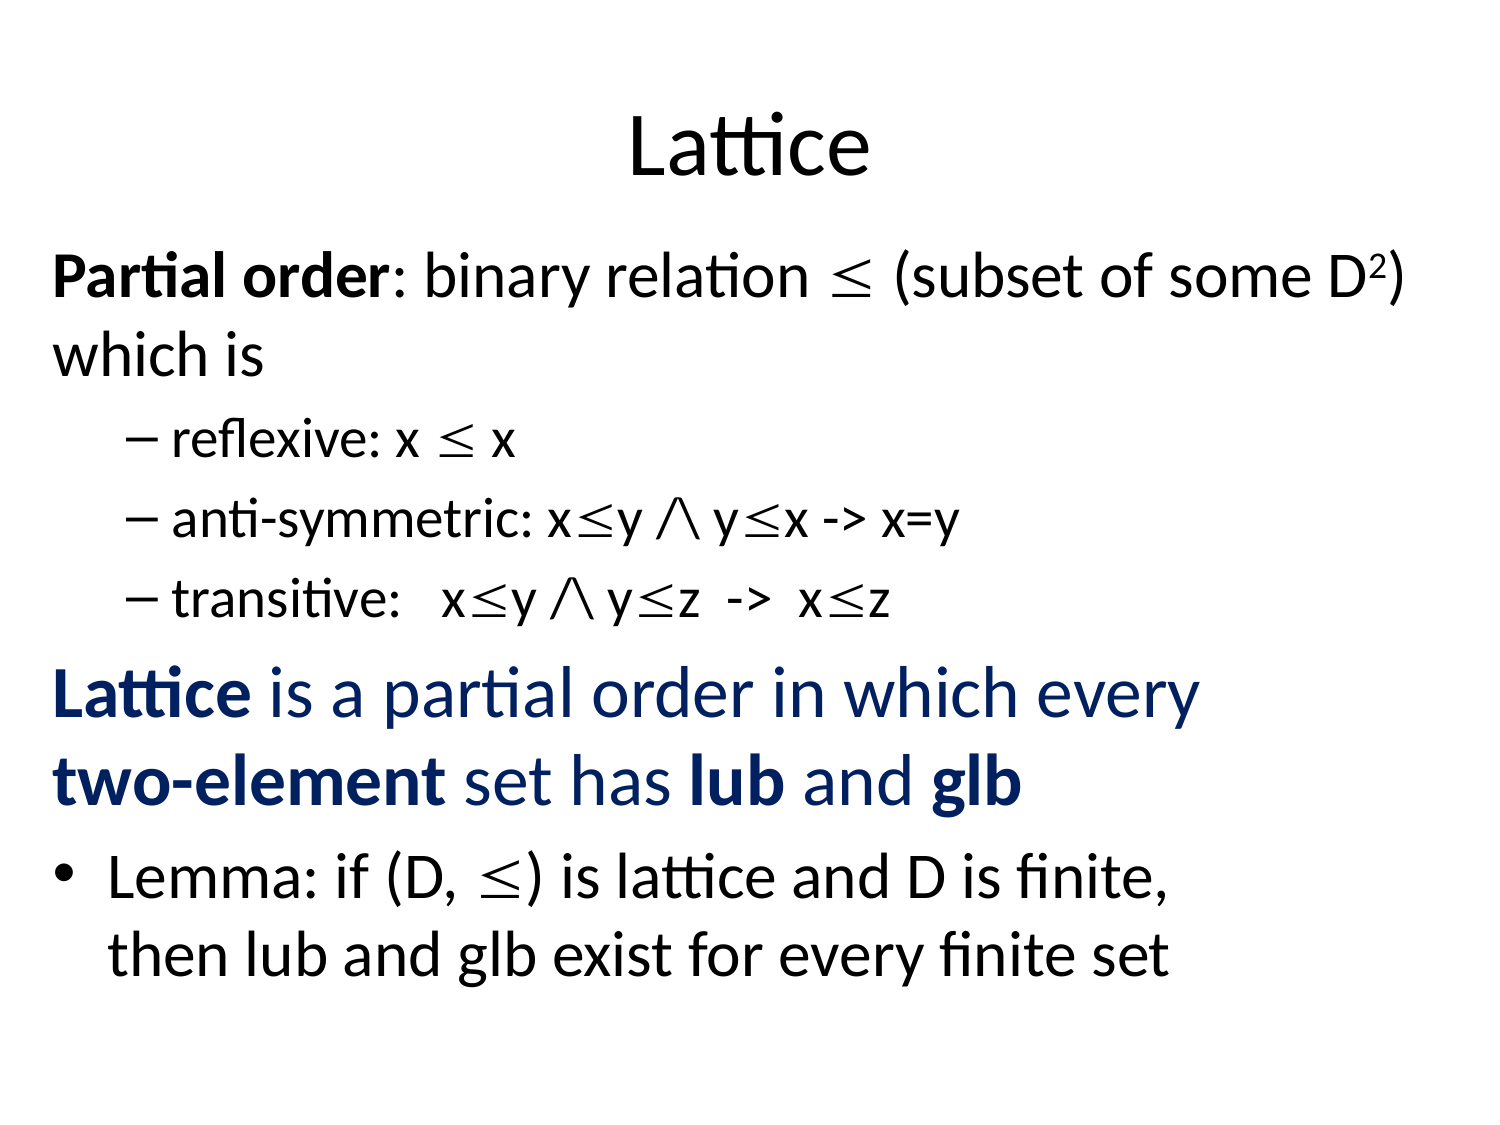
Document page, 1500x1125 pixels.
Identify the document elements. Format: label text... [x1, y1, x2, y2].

title Lattice [75, 45, 1425, 224]
list Partial order: binary relation  (subset of some D2) which is reflexive: x  x anti-symmetric: xy /\ yx -> x=y transitive: xy /\ yz -> xz Lattice is a partial order in which every two-element set has lub and glb Lemma: if (D, ) is lattice and D is finite, then lub and glb exist for every finite set [37, 224, 1500, 1005]
